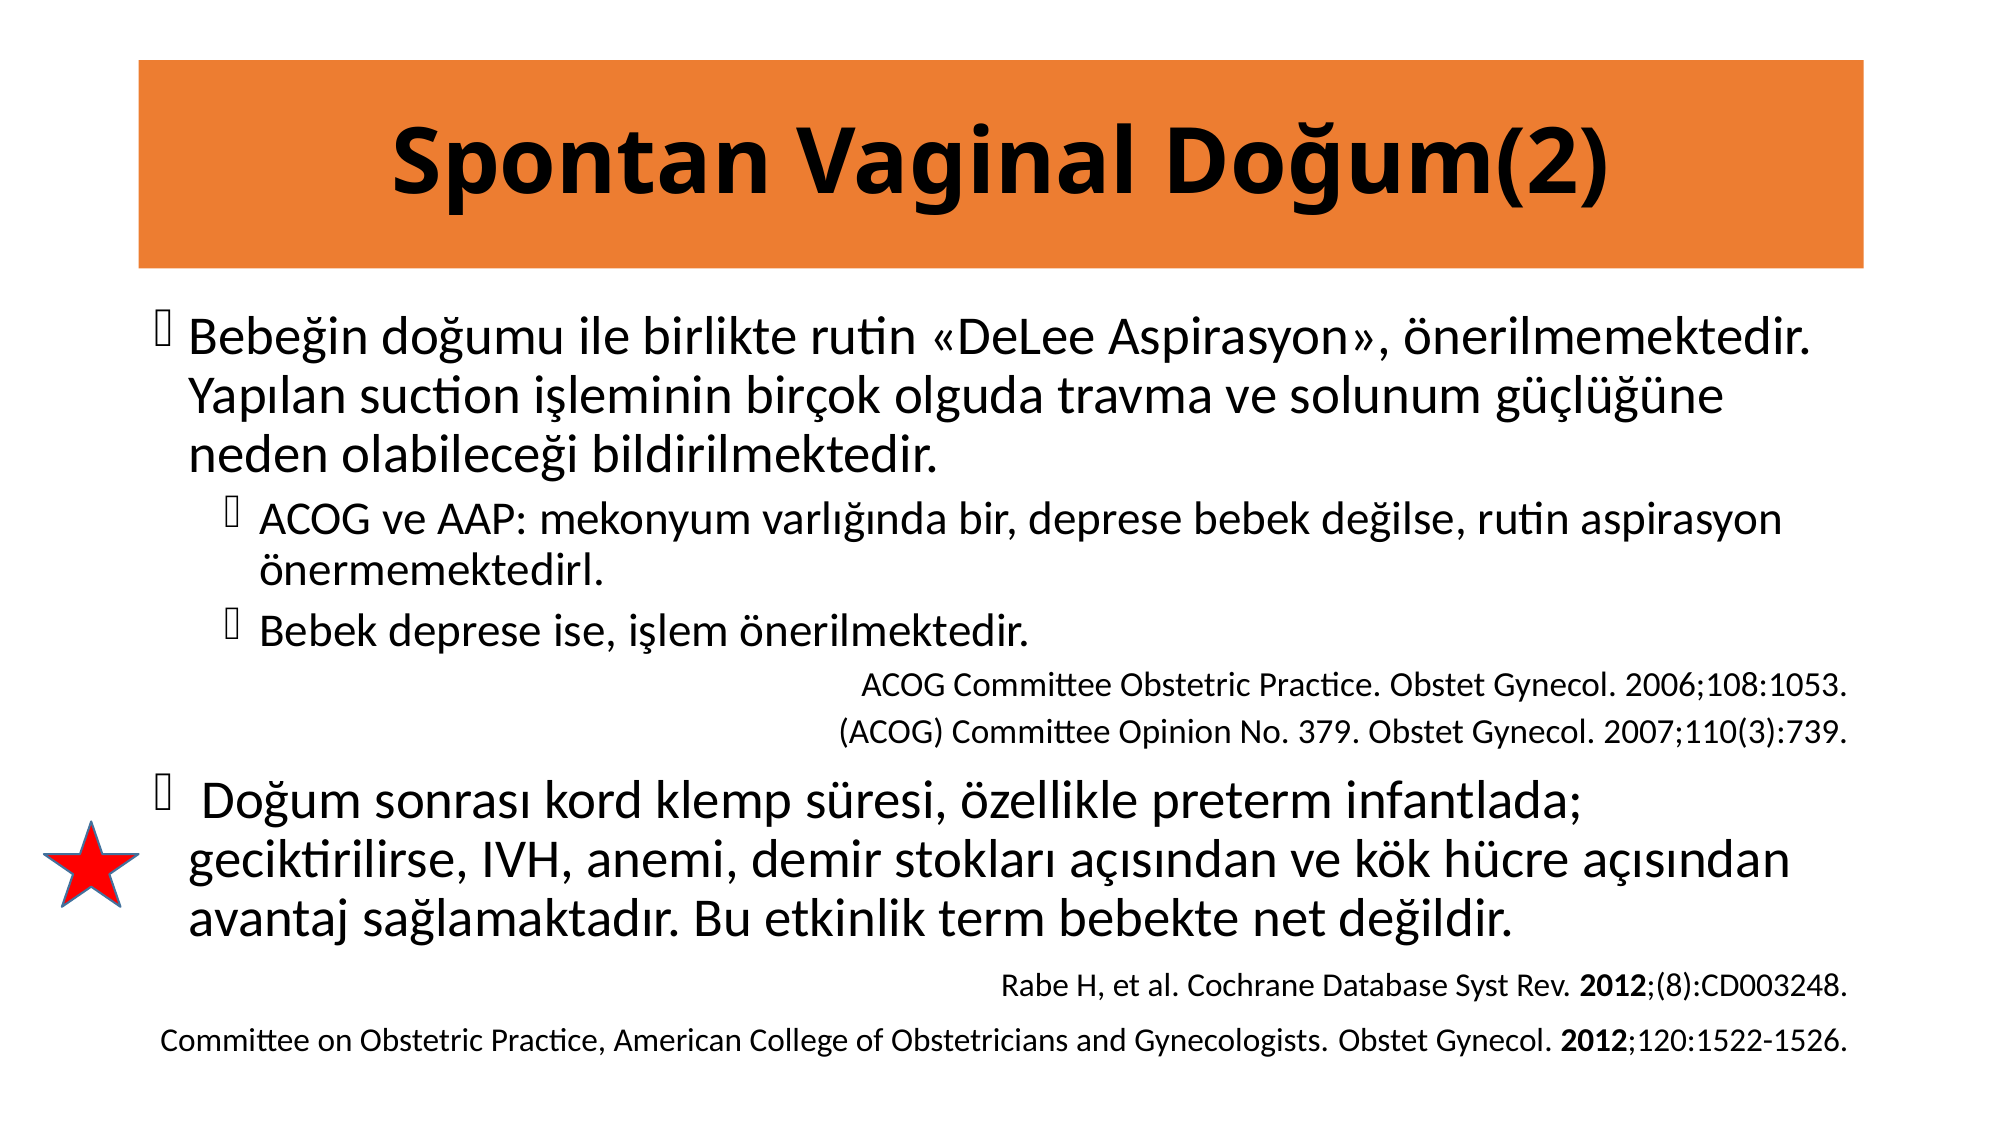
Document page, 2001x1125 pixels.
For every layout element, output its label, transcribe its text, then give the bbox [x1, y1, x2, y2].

title Spontan Vaginal Doğum(2) [138, 60, 1864, 269]
list Bebeğin doğumu ile birlikte rutin «DeLee Aspirasyon», önerilmemektedir. Yapılan suction işleminin birçok olguda travma ve solunum güçlüğüne neden olabileceği bildirilmektedir. ACOG ve AAP: mekonyum varlığında bir, deprese bebek değilse, rutin aspirasyon önermemektedirl. Bebek deprese ise, işlem önerilmektedir. ACOG Committee Obstetric Practice. Obstet Gynecol. 2006;108:1053. (ACOG) Committee Opinion No. 379. Obstet Gynecol. 2007;110(3):739. Doğum sonrası kord klemp süresi, özellikle preterm infantlada; geciktirilirse, IVH, anemi, demir stokları açısından ve kök hücre açısından avantaj sağlamaktadır. Bu etkinlik term bebekte net değildir. Rabe H, et al. Cochrane Database Syst Rev. 2012;(8):CD003248. Committee on Obstetric Practice, American College of Obstetricians and Gynecologists. Obstet Gynecol. 2012;120:1522-1526. [138, 299, 1864, 1090]
text_box [42, 820, 140, 908]
